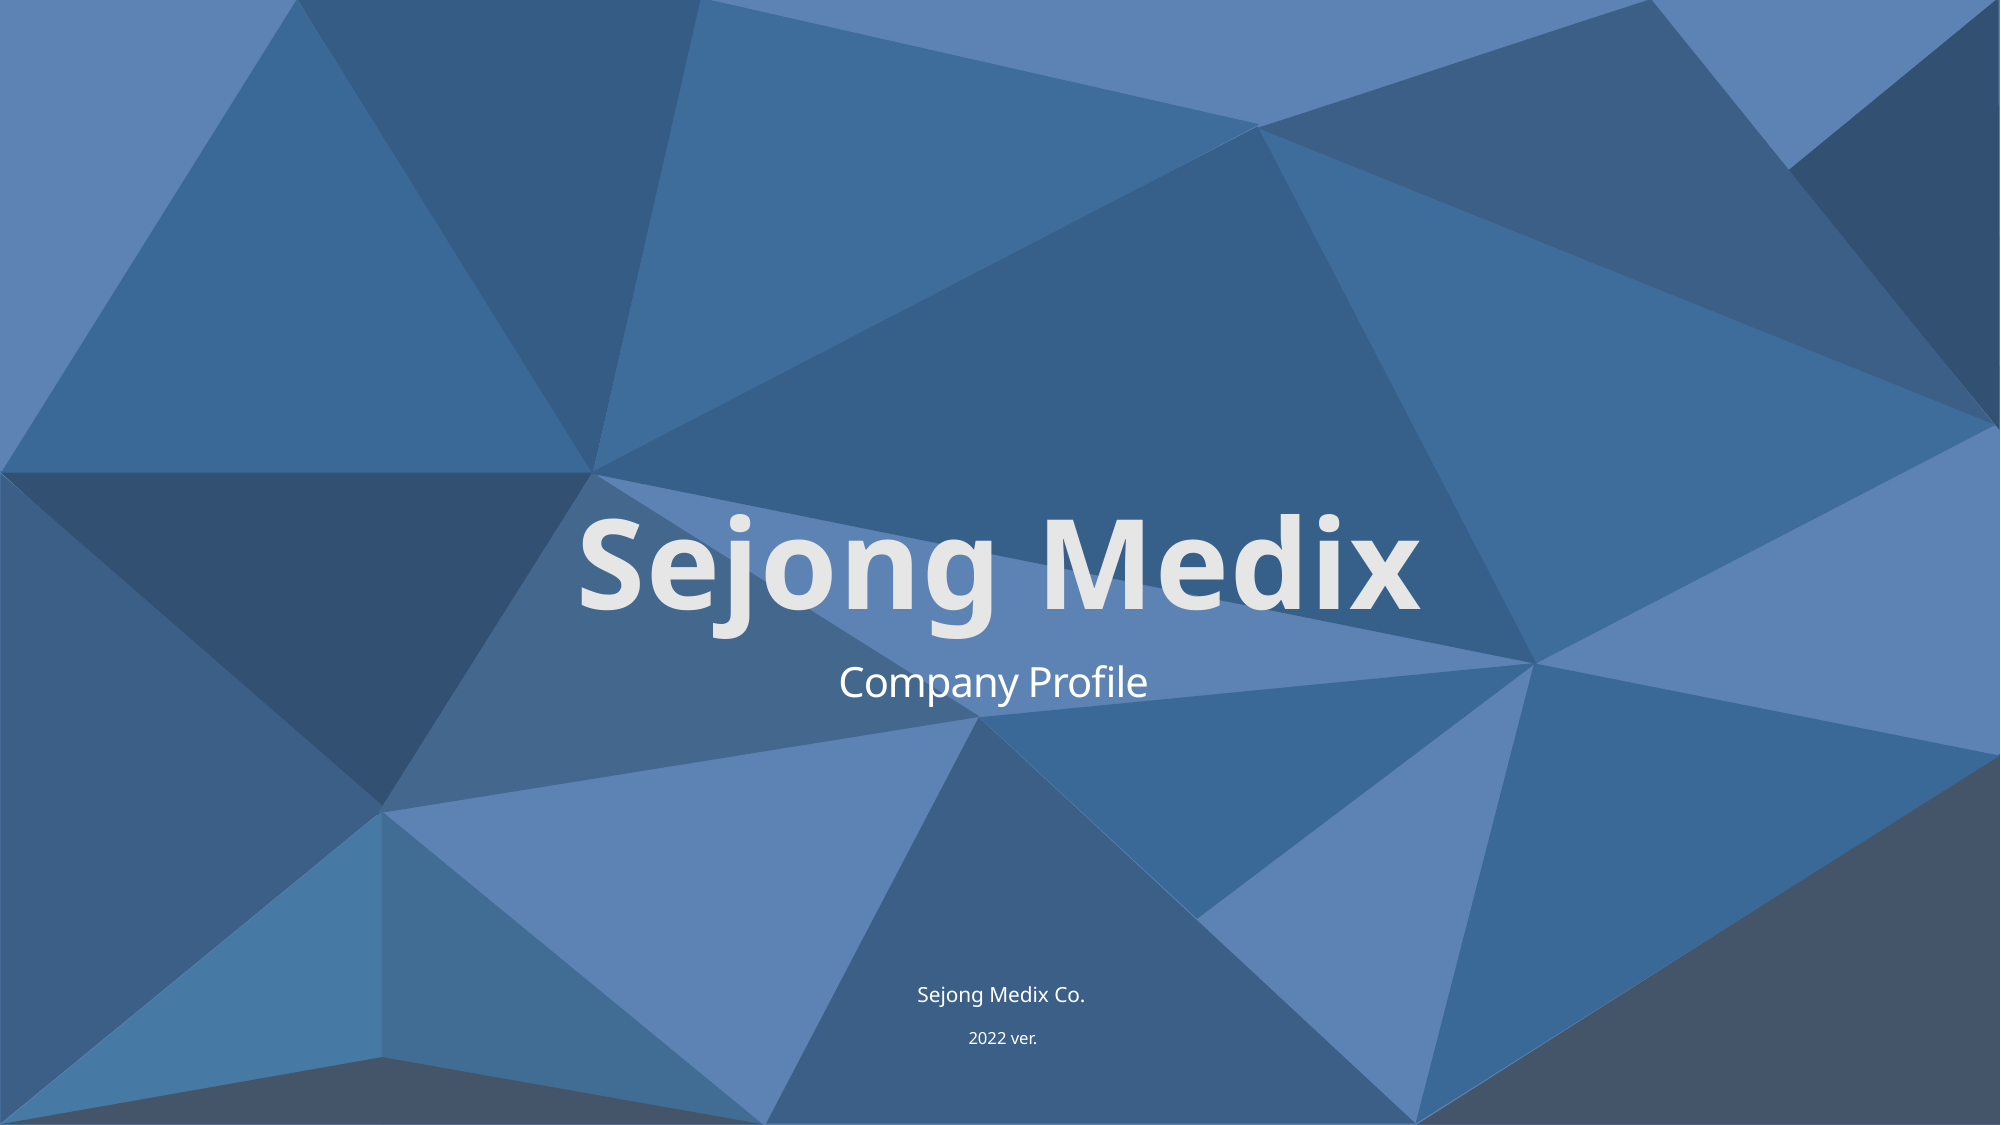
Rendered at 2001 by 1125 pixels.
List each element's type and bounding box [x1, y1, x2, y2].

text_box [0, 0, 2000, 1125]
